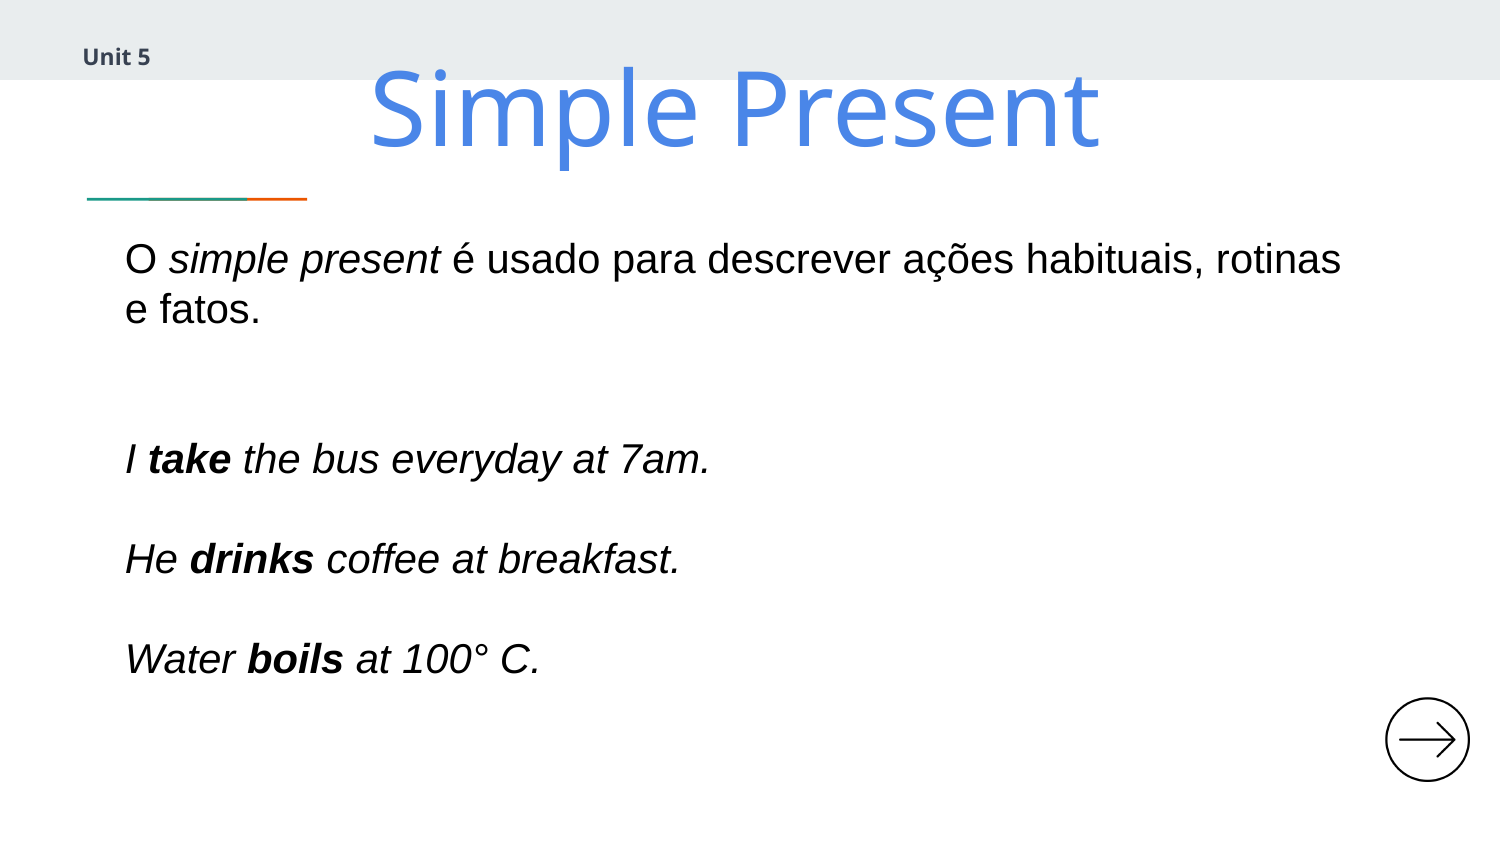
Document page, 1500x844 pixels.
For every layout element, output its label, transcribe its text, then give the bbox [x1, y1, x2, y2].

text_box O simple present é usado para descrever ações habituais, rotinas e fatos. I take the bus everyday at 7am. He drinks coffee at breakfast. Water boils at 100° C. [109, 182, 1385, 698]
text_box Simple Present [140, 26, 1332, 182]
picture [1374, 686, 1482, 794]
text_box Unit 5 [67, 35, 166, 78]
